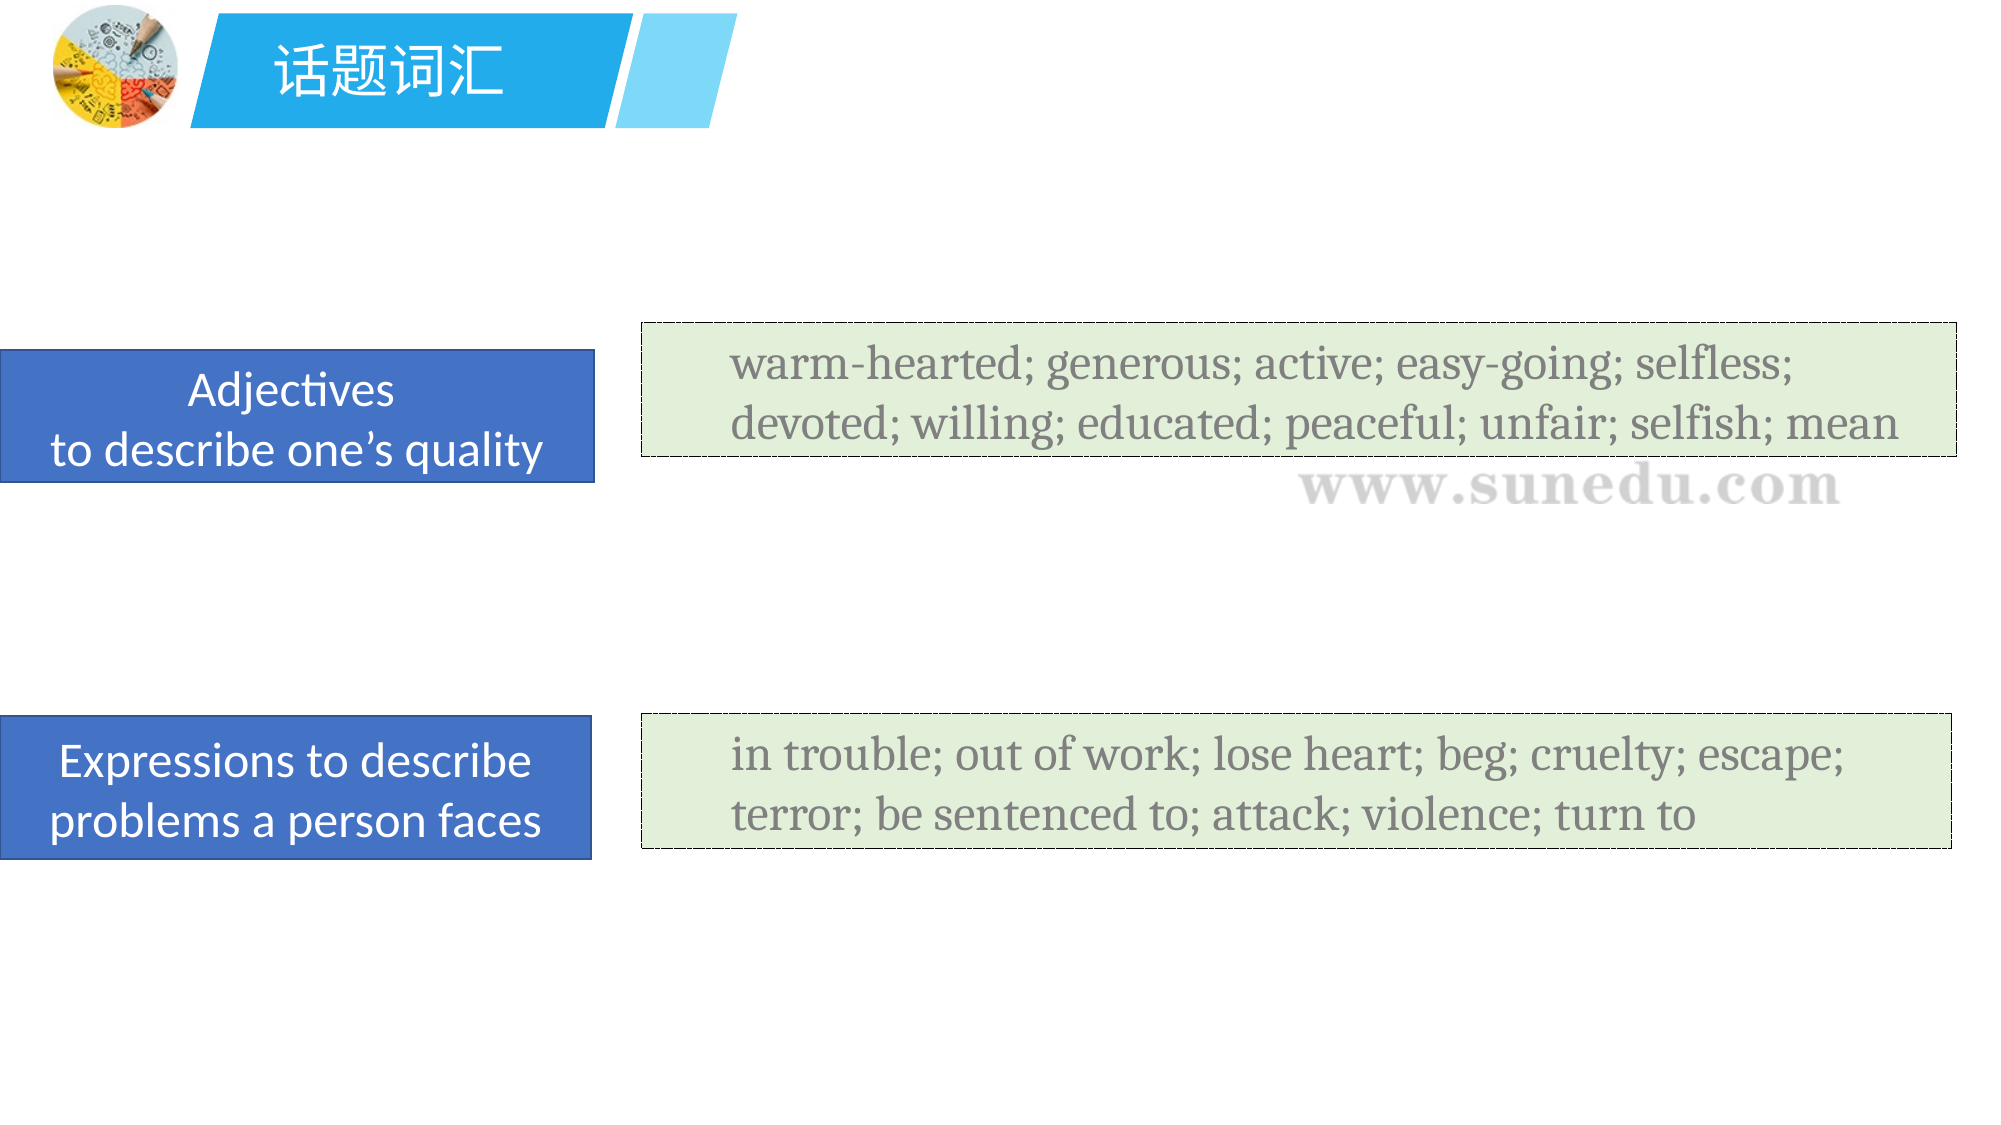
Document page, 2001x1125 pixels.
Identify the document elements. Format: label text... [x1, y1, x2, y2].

text_box [188, 12, 635, 130]
text_box [613, 12, 739, 130]
text_box 话题词汇 [272, 34, 506, 105]
text_box Adjectives to describe one’s quality [0, 349, 595, 483]
text_box in trouble; out of work; lose heart; beg; cruelty; escape; terror; be sentenced to; attack; violence; turn to [641, 713, 1952, 849]
picture [53, 5, 179, 128]
text_box warm-hearted; generous; active; easy-going; selfless; devoted; willing; educated; peaceful; unfair; selfish; mean [641, 322, 1957, 457]
text_box Expressions to describe problems a person faces [0, 715, 592, 860]
